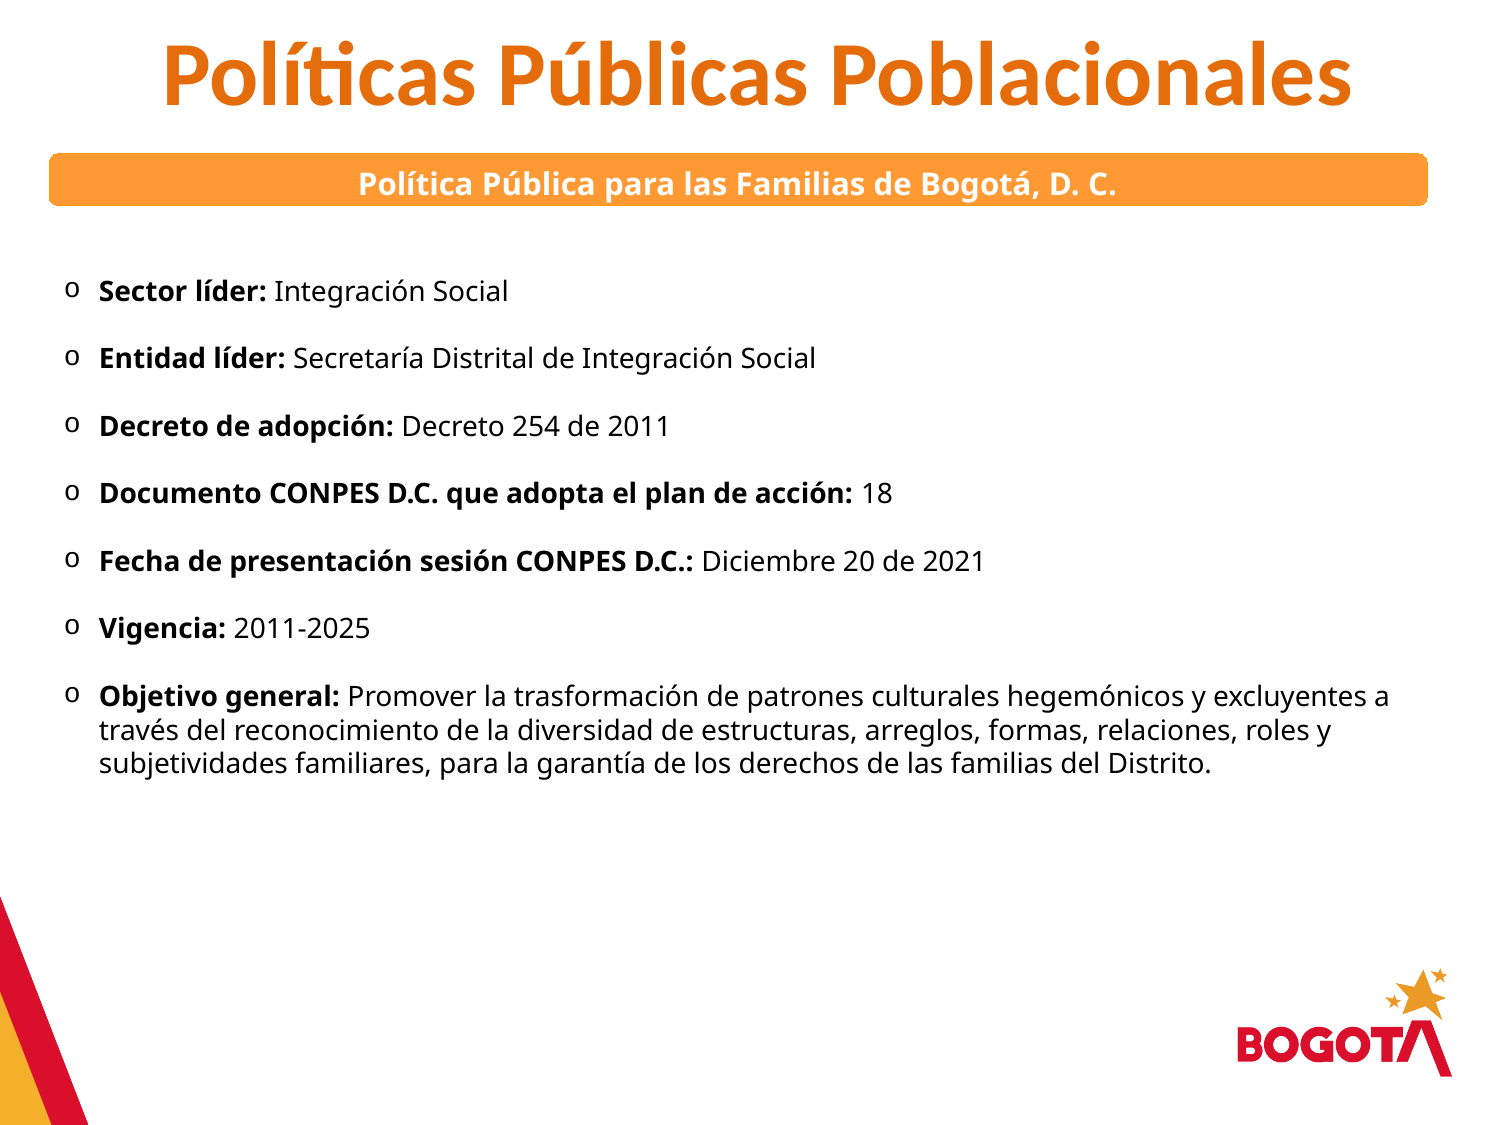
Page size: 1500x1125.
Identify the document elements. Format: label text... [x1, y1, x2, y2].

title Políticas Públicas Poblacionales [27, 5, 1489, 132]
text_box [49, 153, 1428, 206]
text_box Política Pública para las Familias de Bogotá, D. C. [142, 158, 1334, 207]
picture [0, 0, 1500, 1125]
text_box Sector líder: Integración Social Entidad líder: Secretaría Distrital de Integración Social Decreto de adopción: Decreto 254 de 2011 Documento CONPES D.C. que adopta el plan de acción: 18 Fecha de presentación sesión CONPES D.C.: Diciembre 20 de 2021 Vigencia: 2011-2025 Objetivo general: Promover la trasformación de patrones culturales hegemónicos y excluyentes a través del reconocimiento de la diversidad de estructuras, arreglos, formas, relaciones, roles y subjetividades familiares, para la garantía de los derechos de las familias del Distrito. [49, 266, 1468, 787]
